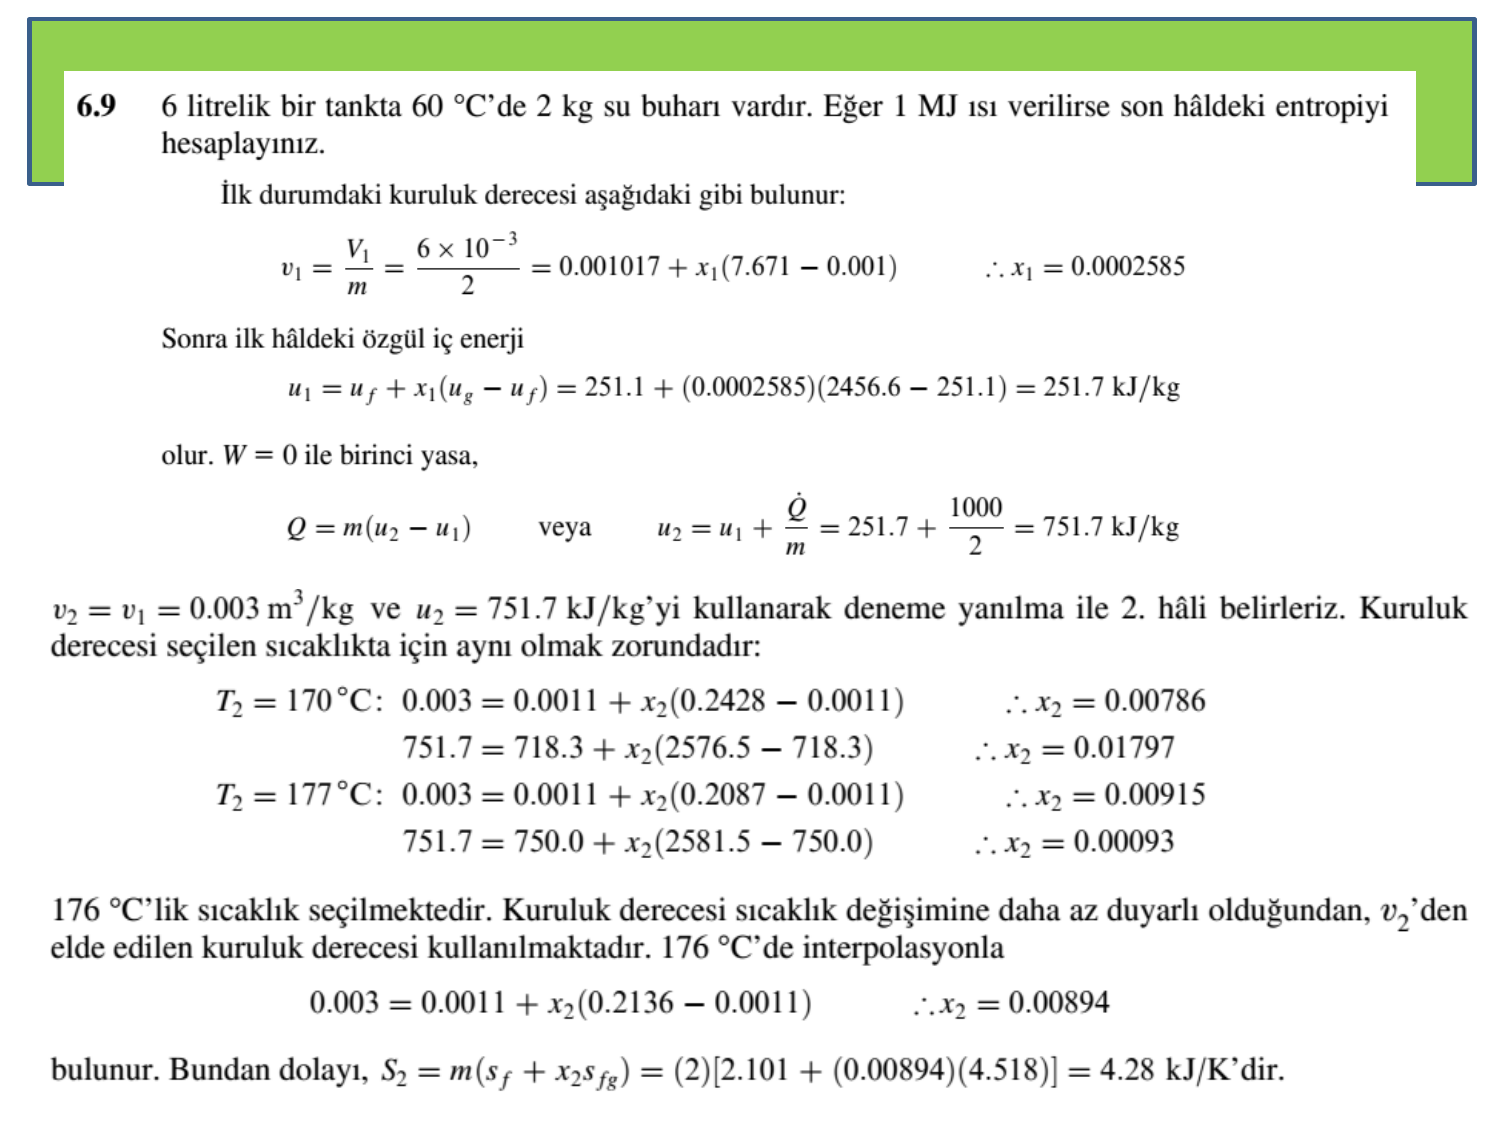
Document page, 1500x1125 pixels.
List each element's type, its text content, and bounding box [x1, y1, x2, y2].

picture [64, 71, 1416, 564]
text_box ÇÖZÜMLÜ PROBLEMLER [27, 17, 1477, 186]
picture [29, 588, 1493, 1102]
